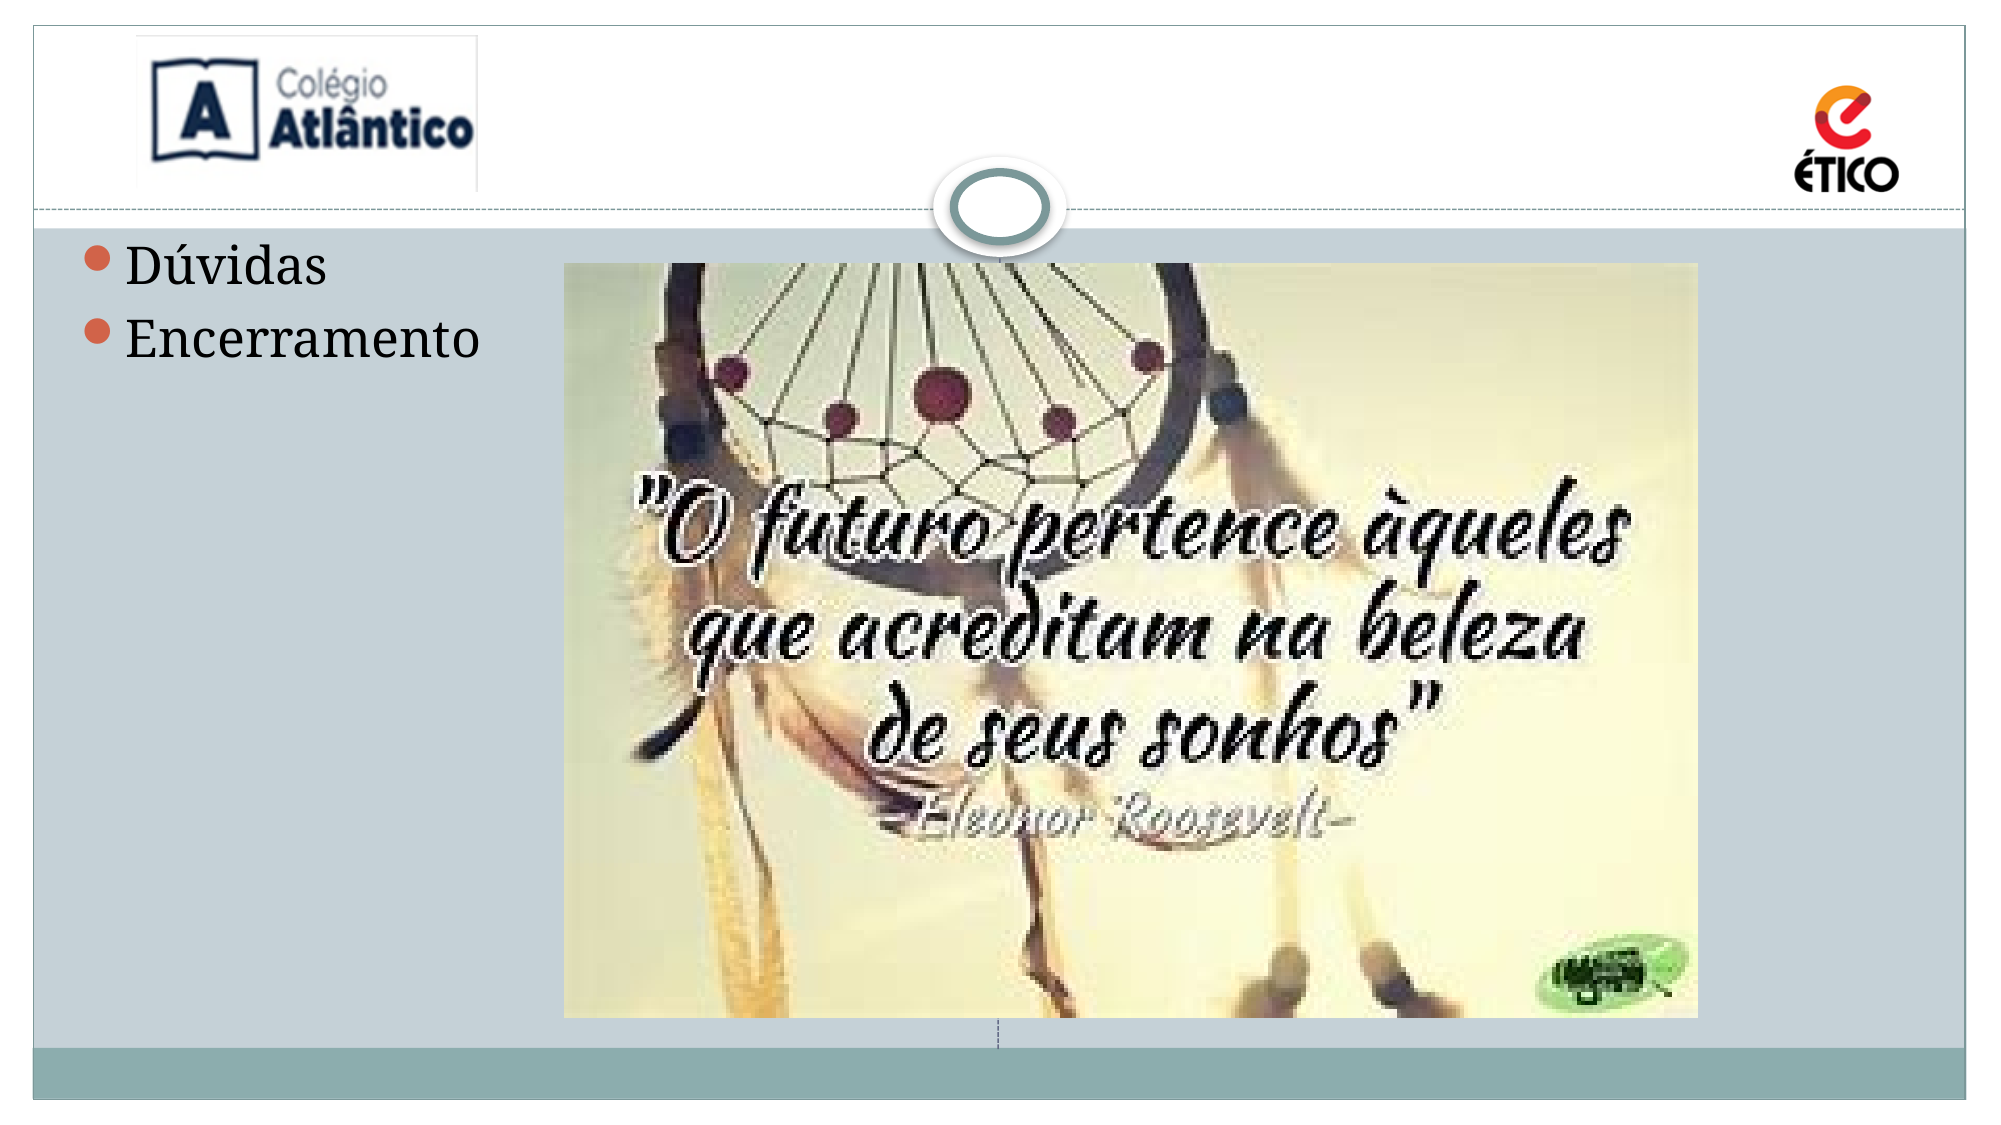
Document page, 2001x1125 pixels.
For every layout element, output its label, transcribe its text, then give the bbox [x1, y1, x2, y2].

picture [1765, 83, 1920, 198]
list Dúvidas Encerramento [66, 224, 950, 993]
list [564, 263, 1699, 1019]
picture [135, 35, 479, 192]
